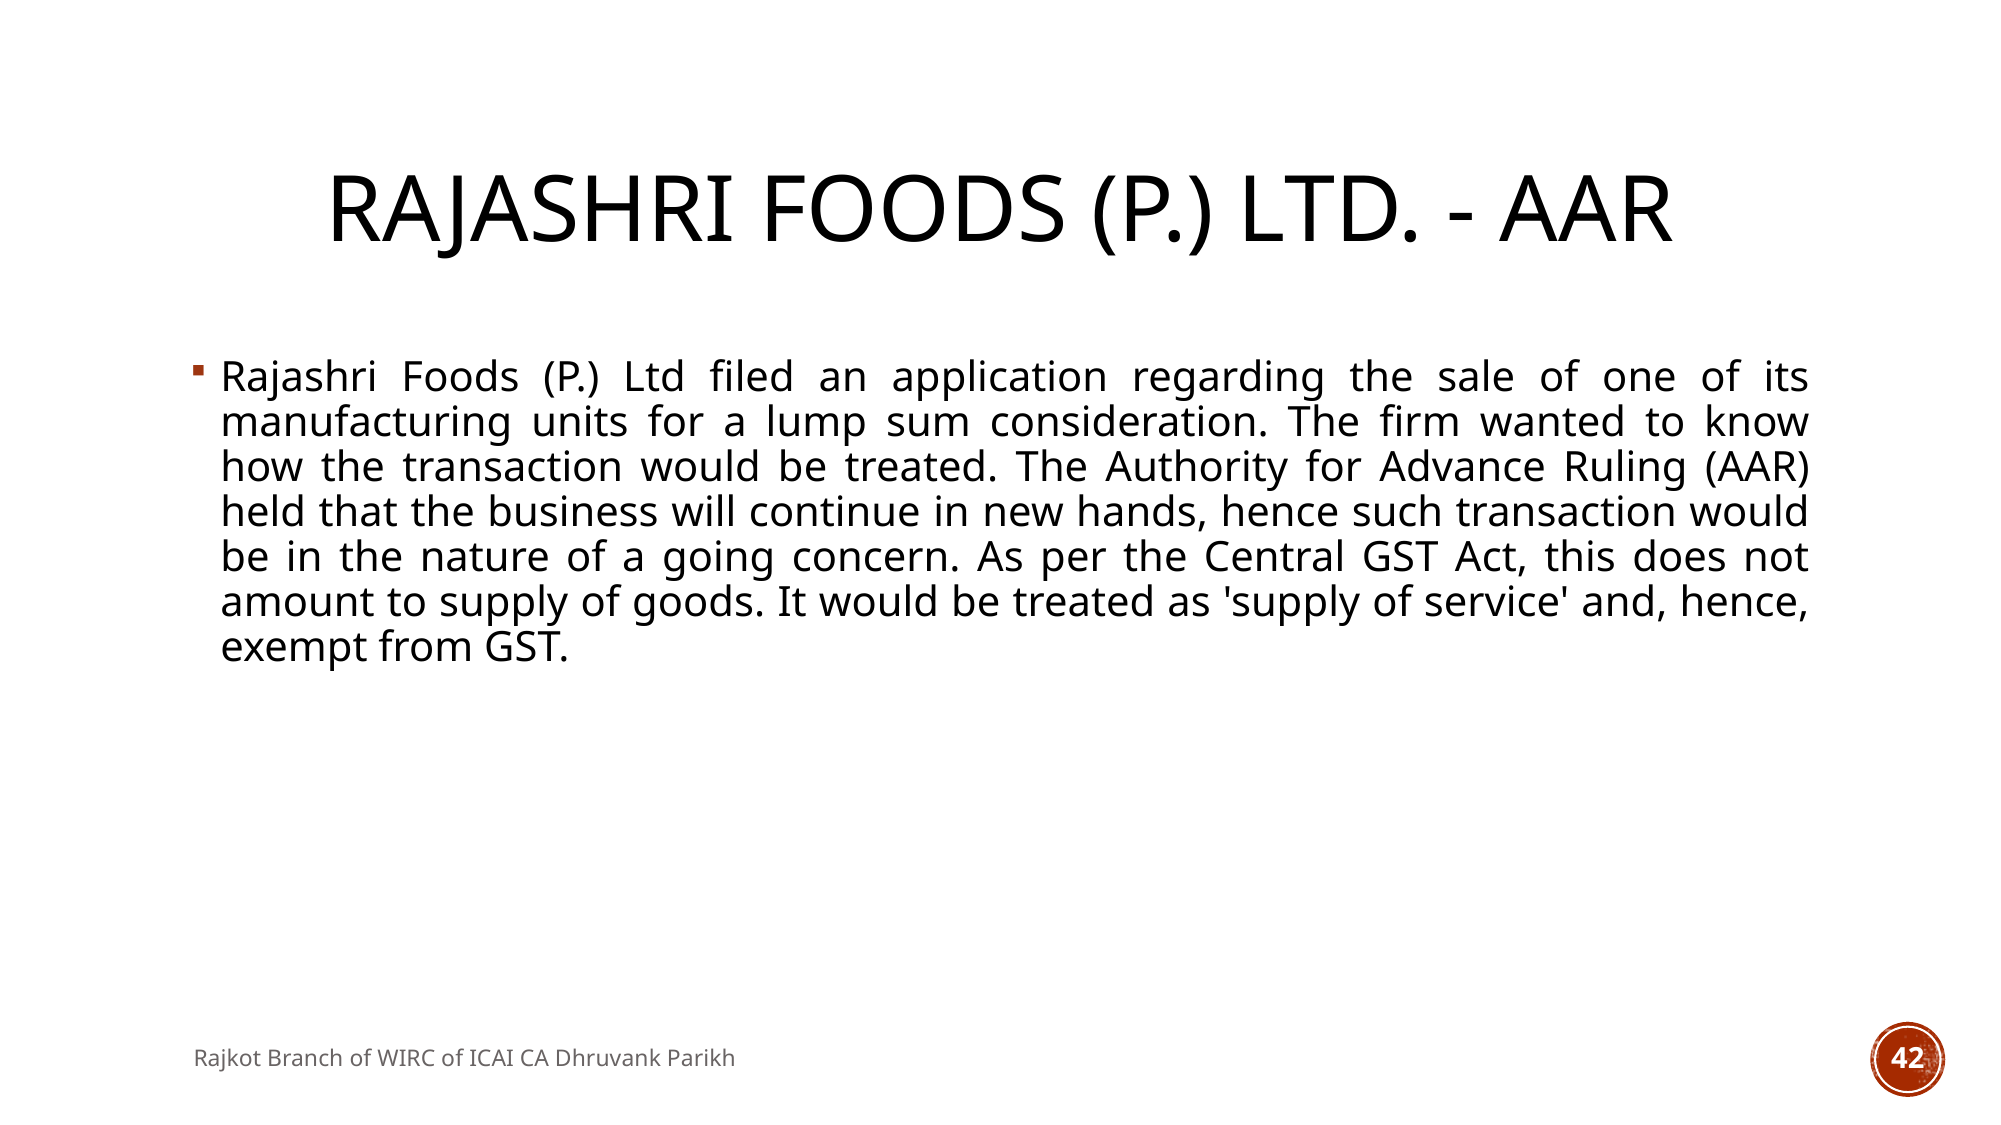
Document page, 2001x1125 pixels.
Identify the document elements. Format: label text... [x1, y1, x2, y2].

slide_number 42 [1855, 1028, 1961, 1089]
footer Rajkot Branch of WIRC of ICAI CA Dhruvank Parikh [178, 1028, 1217, 1089]
title Rajashri Foods (P.) Ltd. - AAR [175, 79, 1826, 344]
list Rajashri Foods (P.) Ltd filed an application regarding the sale of one of its manufacturing units for a lump sum consideration. The firm wanted to know how the transaction would be treated. The Authority for Advance Ruling (AAR) held that the business will continue in new hands, hence such transaction would be in the nature of a going concern. As per the Central GST Act, this does not amount to supply of goods. It would be treated as 'supply of service' and, hence, exempt from GST. [175, 348, 1826, 1013]
